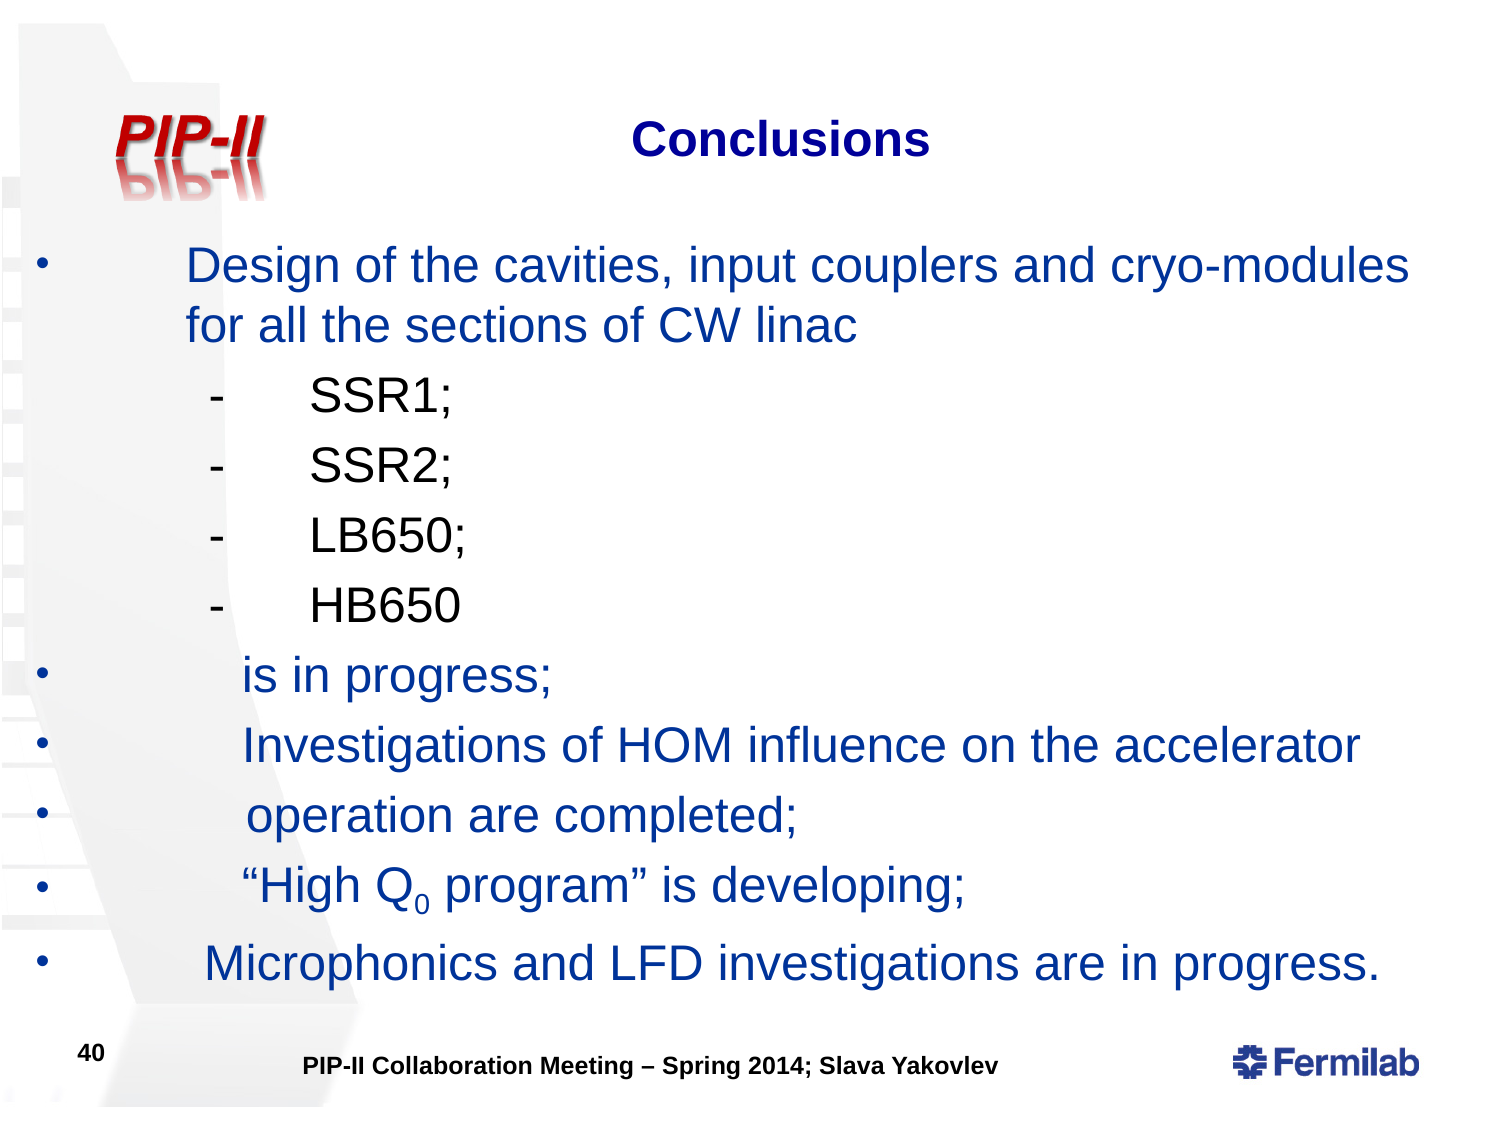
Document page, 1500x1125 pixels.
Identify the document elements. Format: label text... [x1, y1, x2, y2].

picture [0, 0, 1475, 1107]
footer PIP-II Collaboration Meeting – Spring 2014; Slava Yakovlev [287, 1046, 1175, 1088]
text_box Conclusions [616, 99, 946, 175]
text_box Design of the cavities, input couplers and cryo-modules for all the sections of CW linac - SSR1; - SSR2; - LB650; - HB650 is in progress; Investigations of HOM influence on the accelerator operation are completed; “High Q0 program” is developing; Microphonics and LFD investigations are in progress. [20, 224, 1484, 998]
slide_number 40 [62, 1025, 375, 1079]
